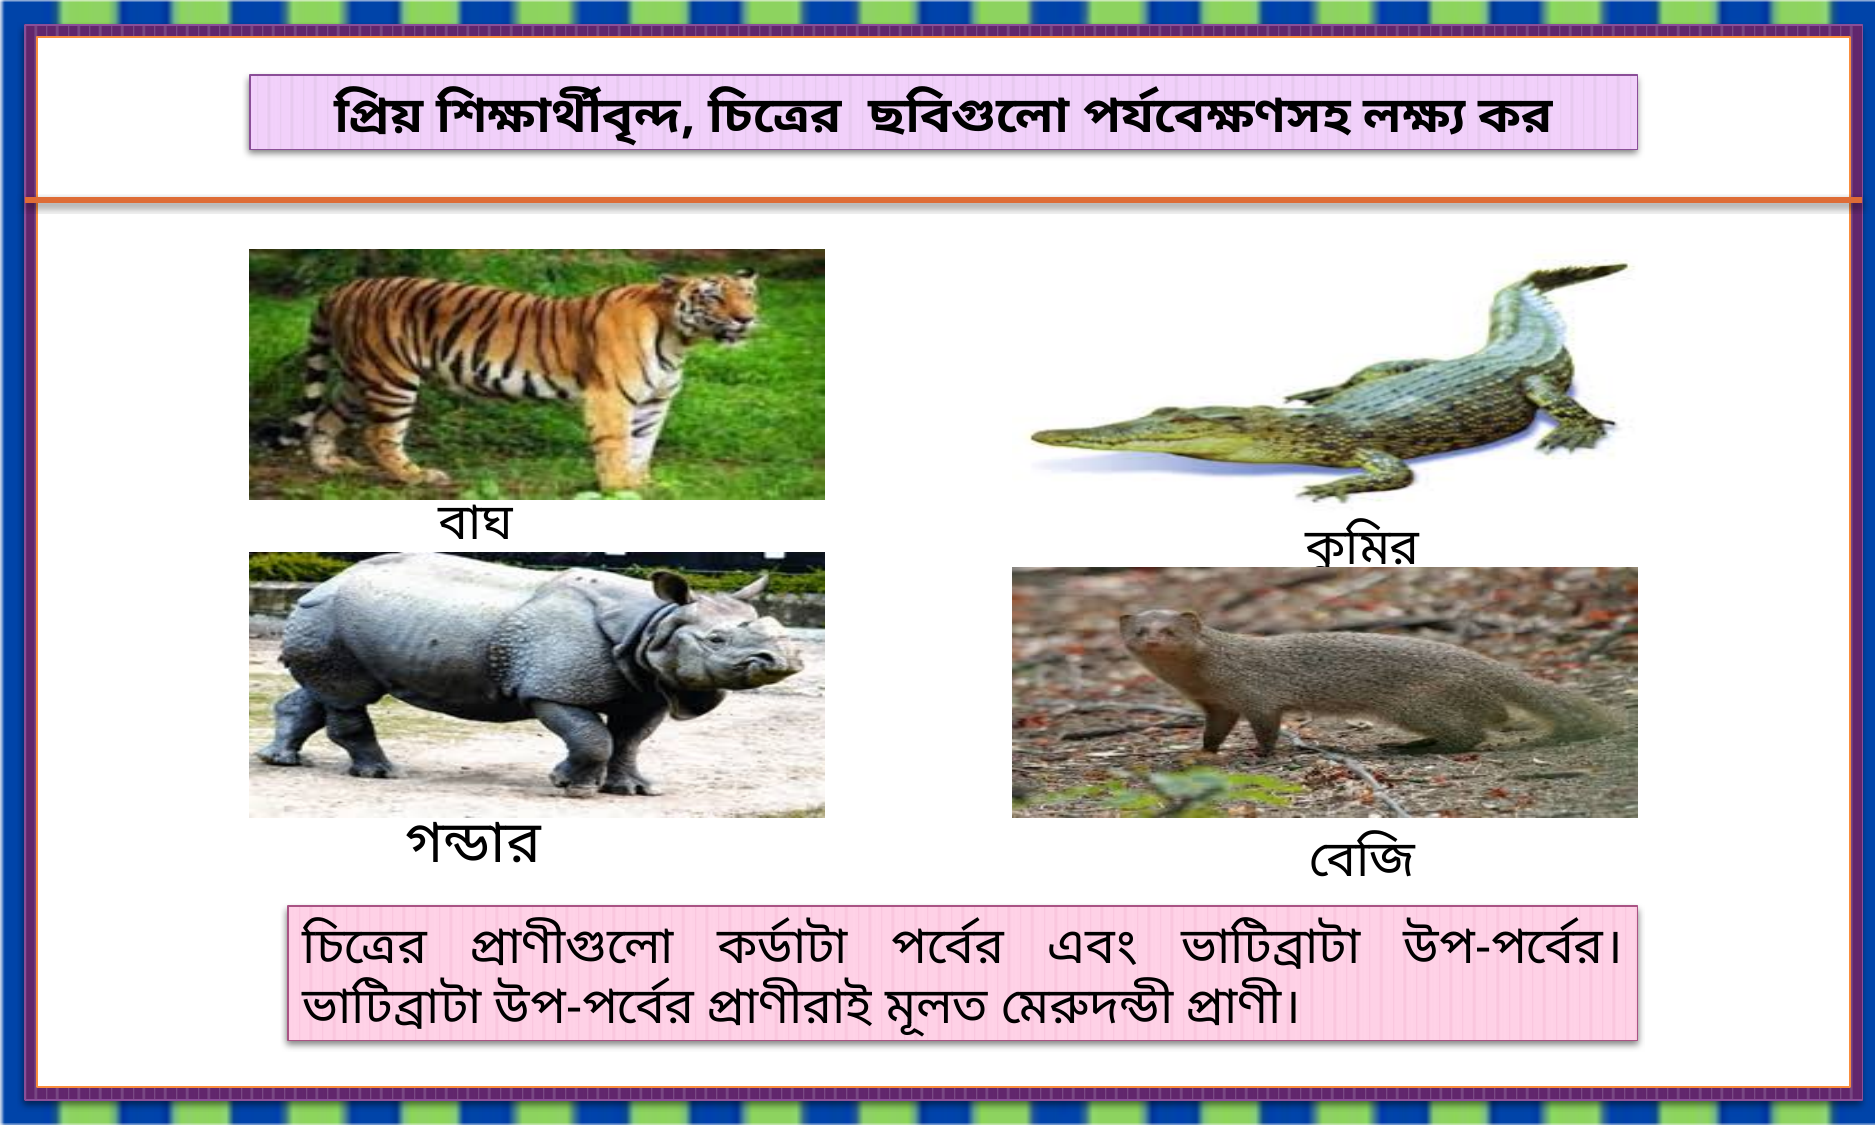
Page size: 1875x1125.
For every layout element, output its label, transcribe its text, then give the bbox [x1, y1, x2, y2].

text_box কুমির [1125, 524, 1600, 565]
text_box বেজি [1125, 829, 1600, 895]
picture [4, 2, 1875, 1123]
text_box চিত্রের প্রাণীগুলো কর্ডাটা পর্বের এবং ভাটিব্রাটা উপ-পর্বের। ভাটিব্রাটা উপ-পর্বের প্রাণীরাই মূলত মেরুদন্ডী প্রাণী। [287, 905, 1638, 1041]
text_box গন্ডার [236, 796, 710, 882]
text_box বাঘ [238, 481, 713, 557]
text_box প্রিয় শিক্ষার্থীবৃন্দ, চিত্রের ছবিগুলো পর্যবেক্ষণসহ লক্ষ্য কর [249, 74, 1638, 150]
